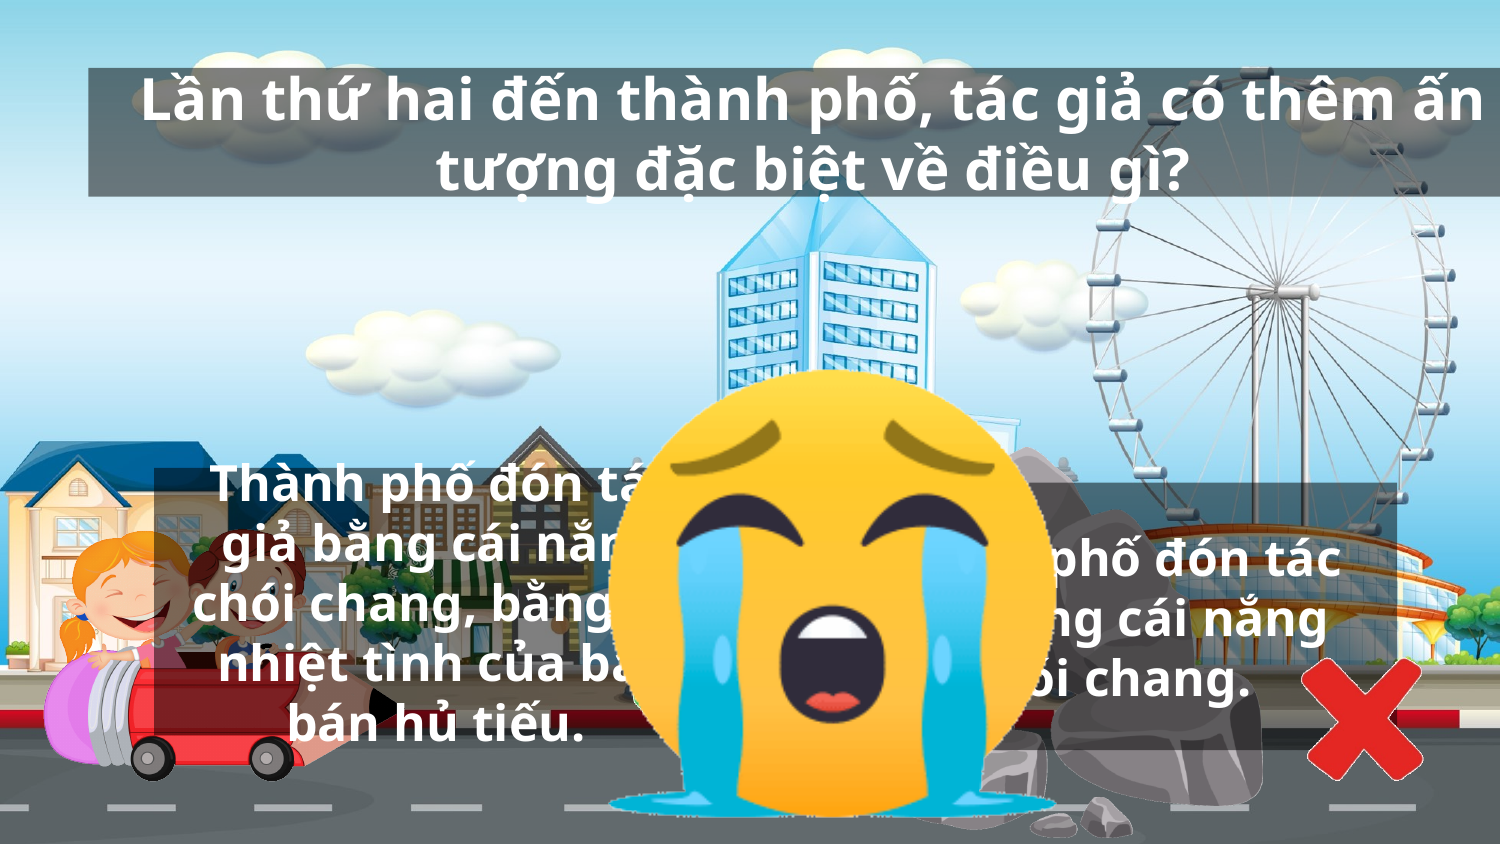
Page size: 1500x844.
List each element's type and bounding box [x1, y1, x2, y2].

text_box [0, 0, 1500, 844]
picture [1295, 648, 1430, 785]
picture [560, 321, 1263, 844]
picture [33, 529, 408, 786]
